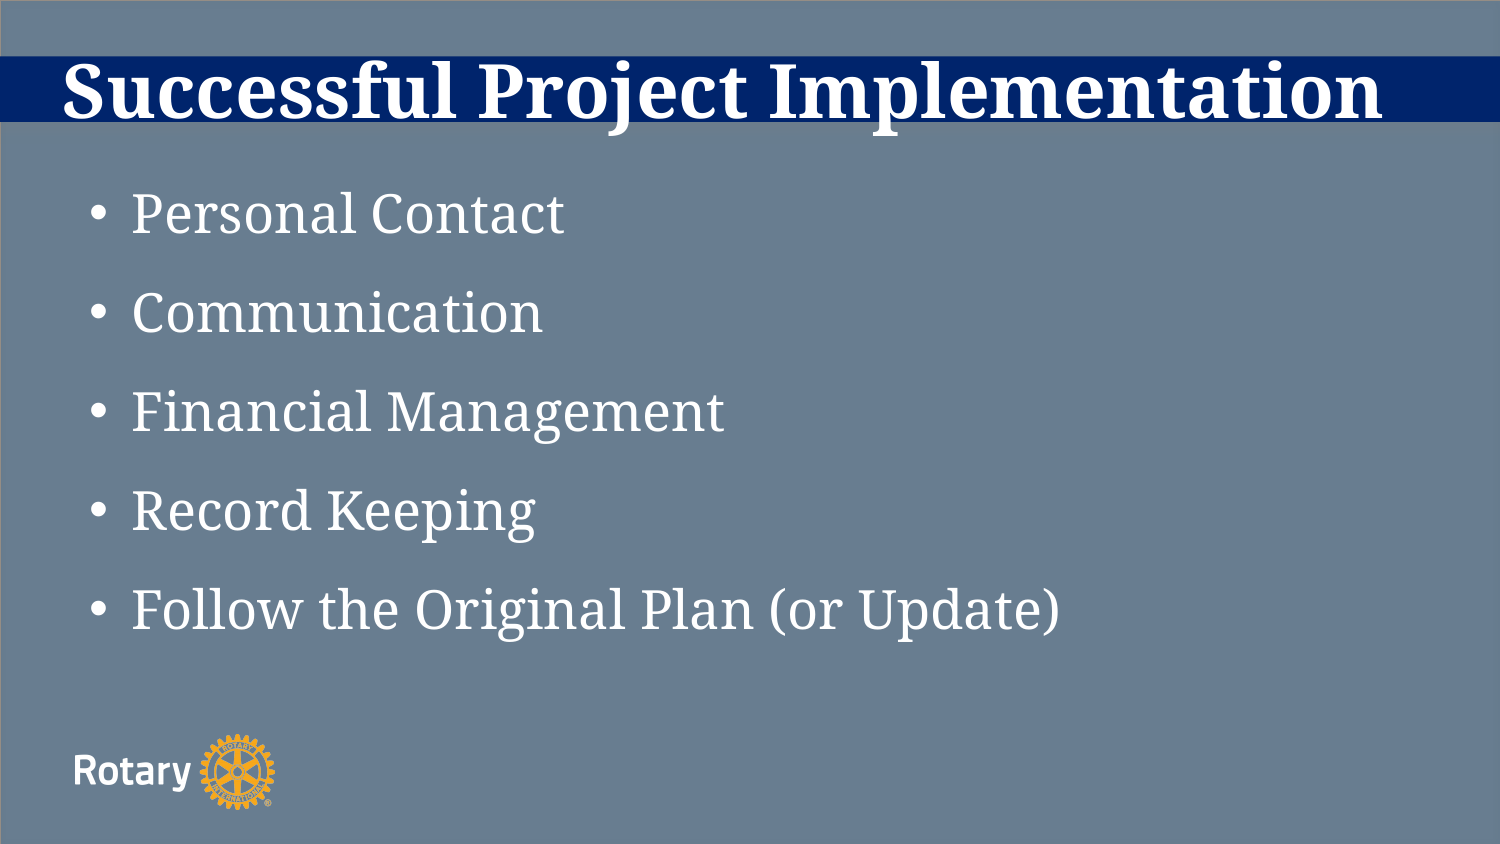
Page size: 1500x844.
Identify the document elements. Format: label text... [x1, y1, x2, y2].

title Successful Project Implementation [62, 56, 1500, 122]
picture [75, 734, 275, 810]
list Personal Contact Communication Financial Management Record Keeping Follow the Original Plan (or Update) [75, 171, 1425, 729]
